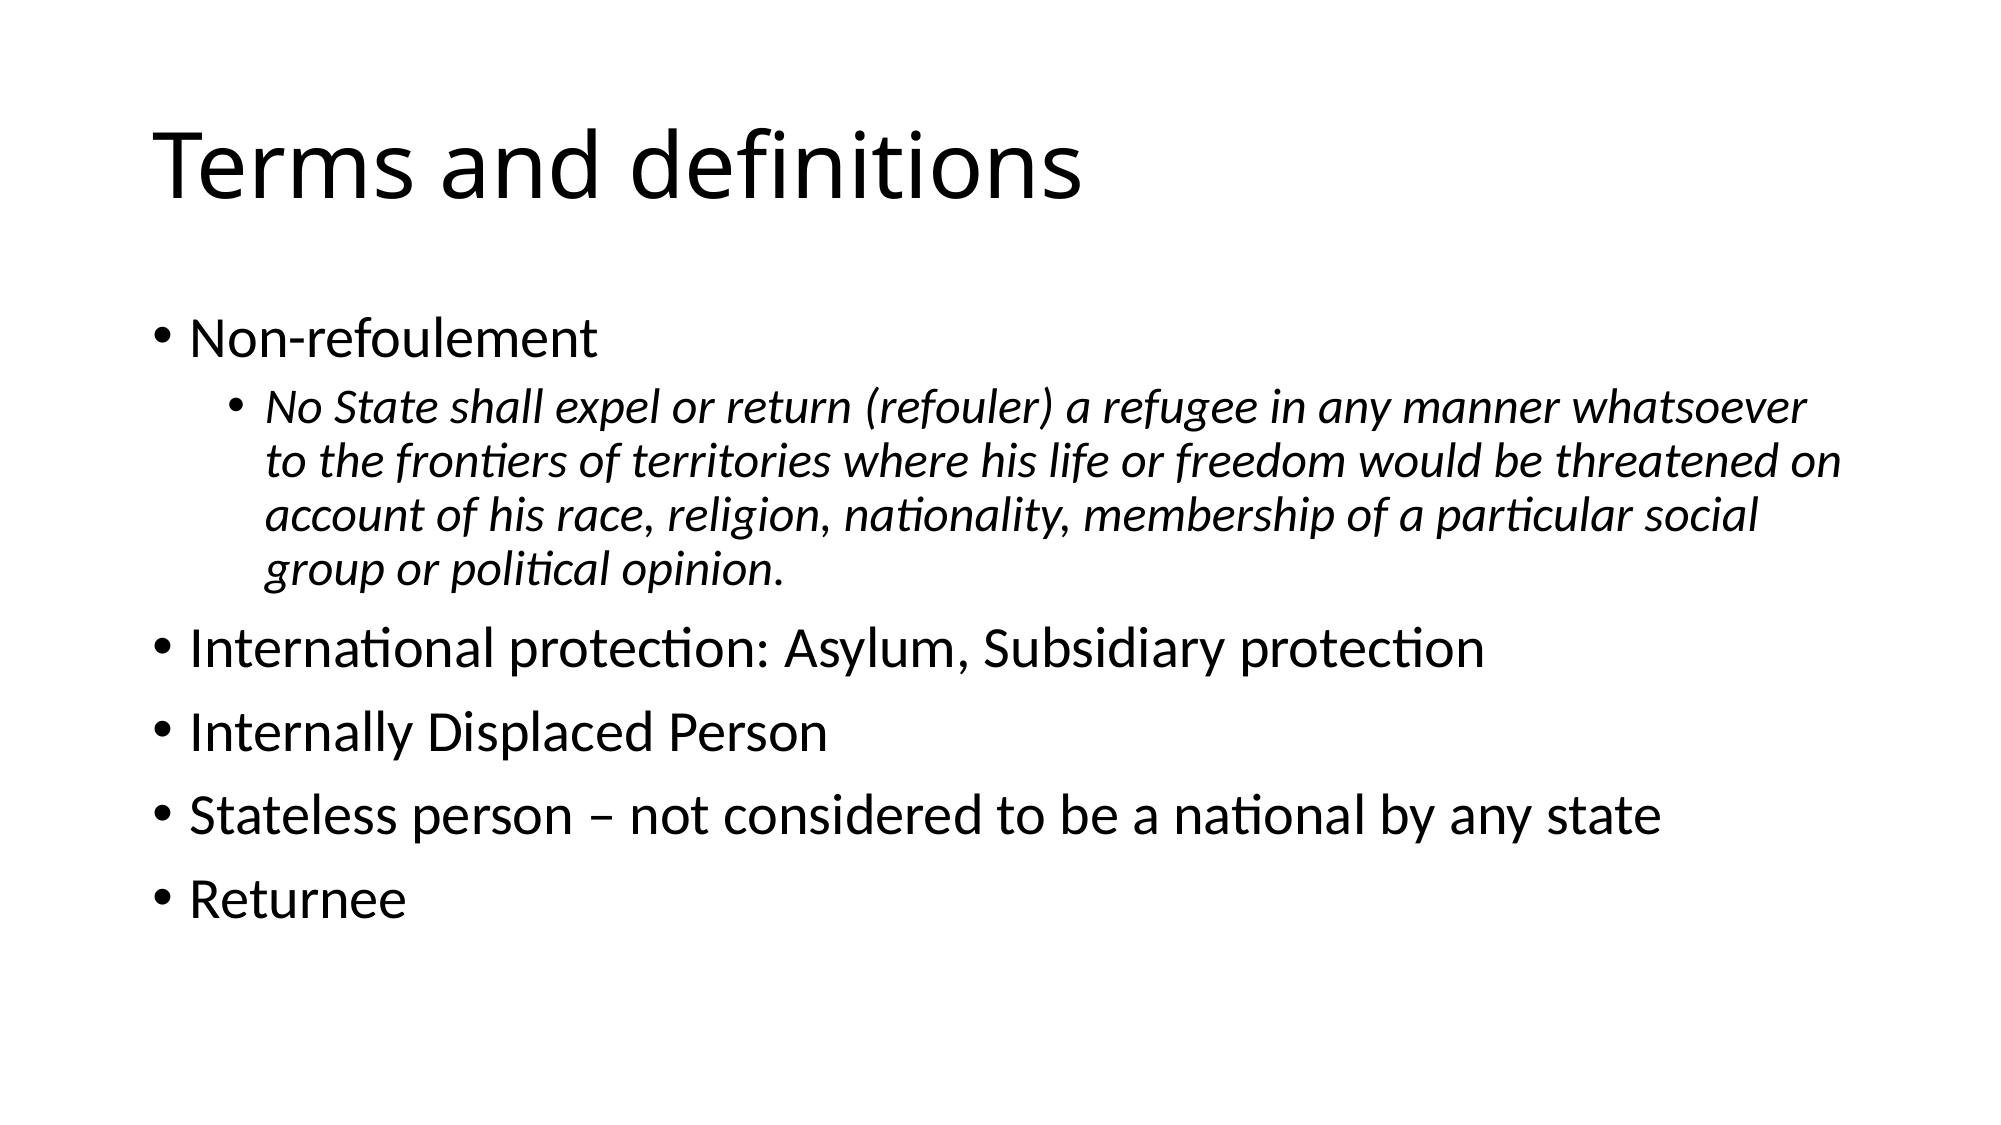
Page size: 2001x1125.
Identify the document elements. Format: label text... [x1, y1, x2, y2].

list Non-refoulement No State shall expel or return (refouler) a refugee in any manner whatsoever to the frontiers of territories where his life or freedom would be threatened on account of his race, religion, nationality, membership of a particular social group or political opinion. International protection: Asylum, Subsidiary protection Internally Displaced Person Stateless person – not considered to be a national by any state Returnee [137, 299, 1863, 1014]
title Terms and definitions [137, 59, 1863, 278]
